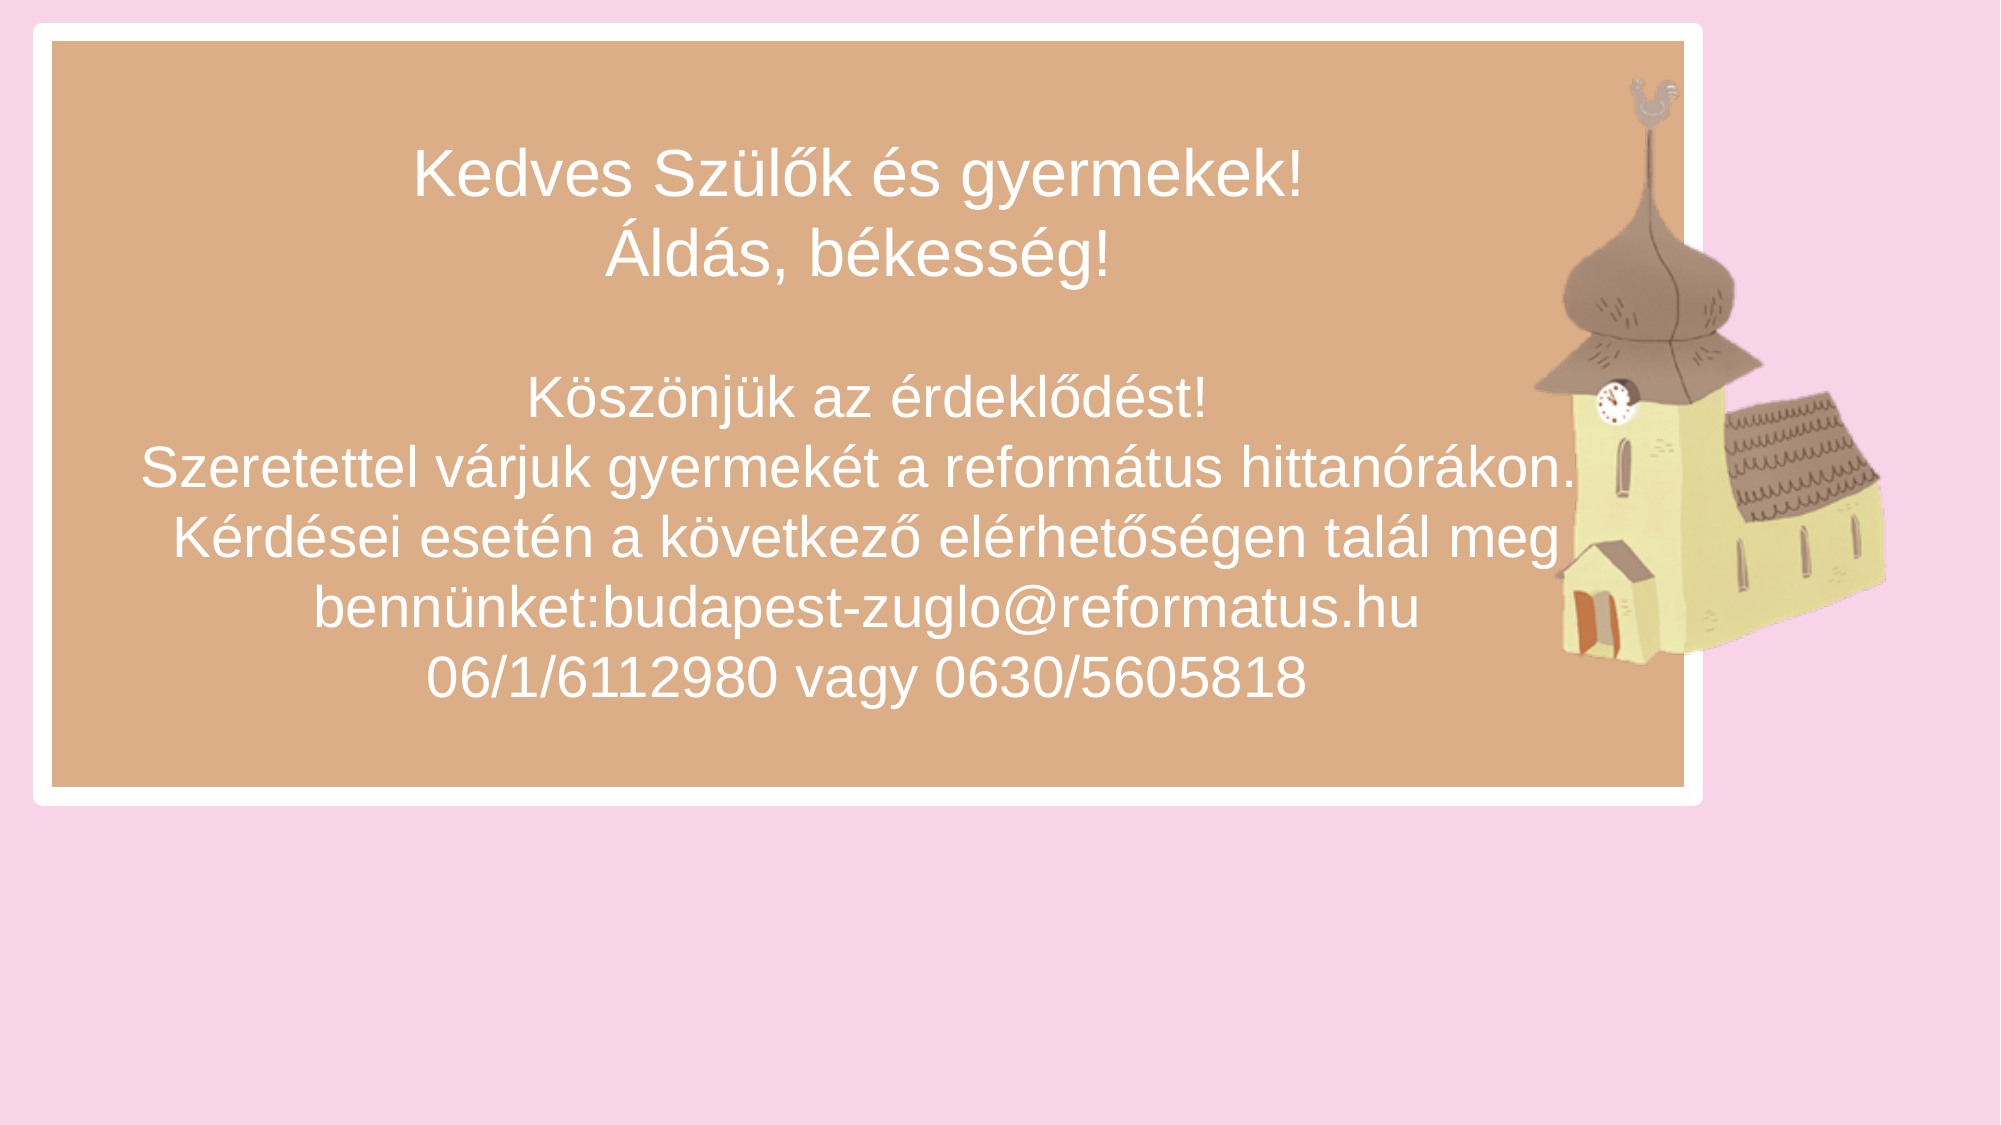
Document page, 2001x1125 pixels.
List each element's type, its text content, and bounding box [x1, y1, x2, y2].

picture [1528, 66, 1921, 700]
text_box Kedves Szülők és gyermekek! Áldás, békesség! Köszönjük az érdeklődést! Szeretettel várjuk gyermekét a református hittanórákon. Kérdései esetén a következő elérhetőségen talál meg bennünket:budapest-zuglo@reformatus.hu 06/1/6112980 vagy 0630/5605818 [42, 31, 1694, 797]
